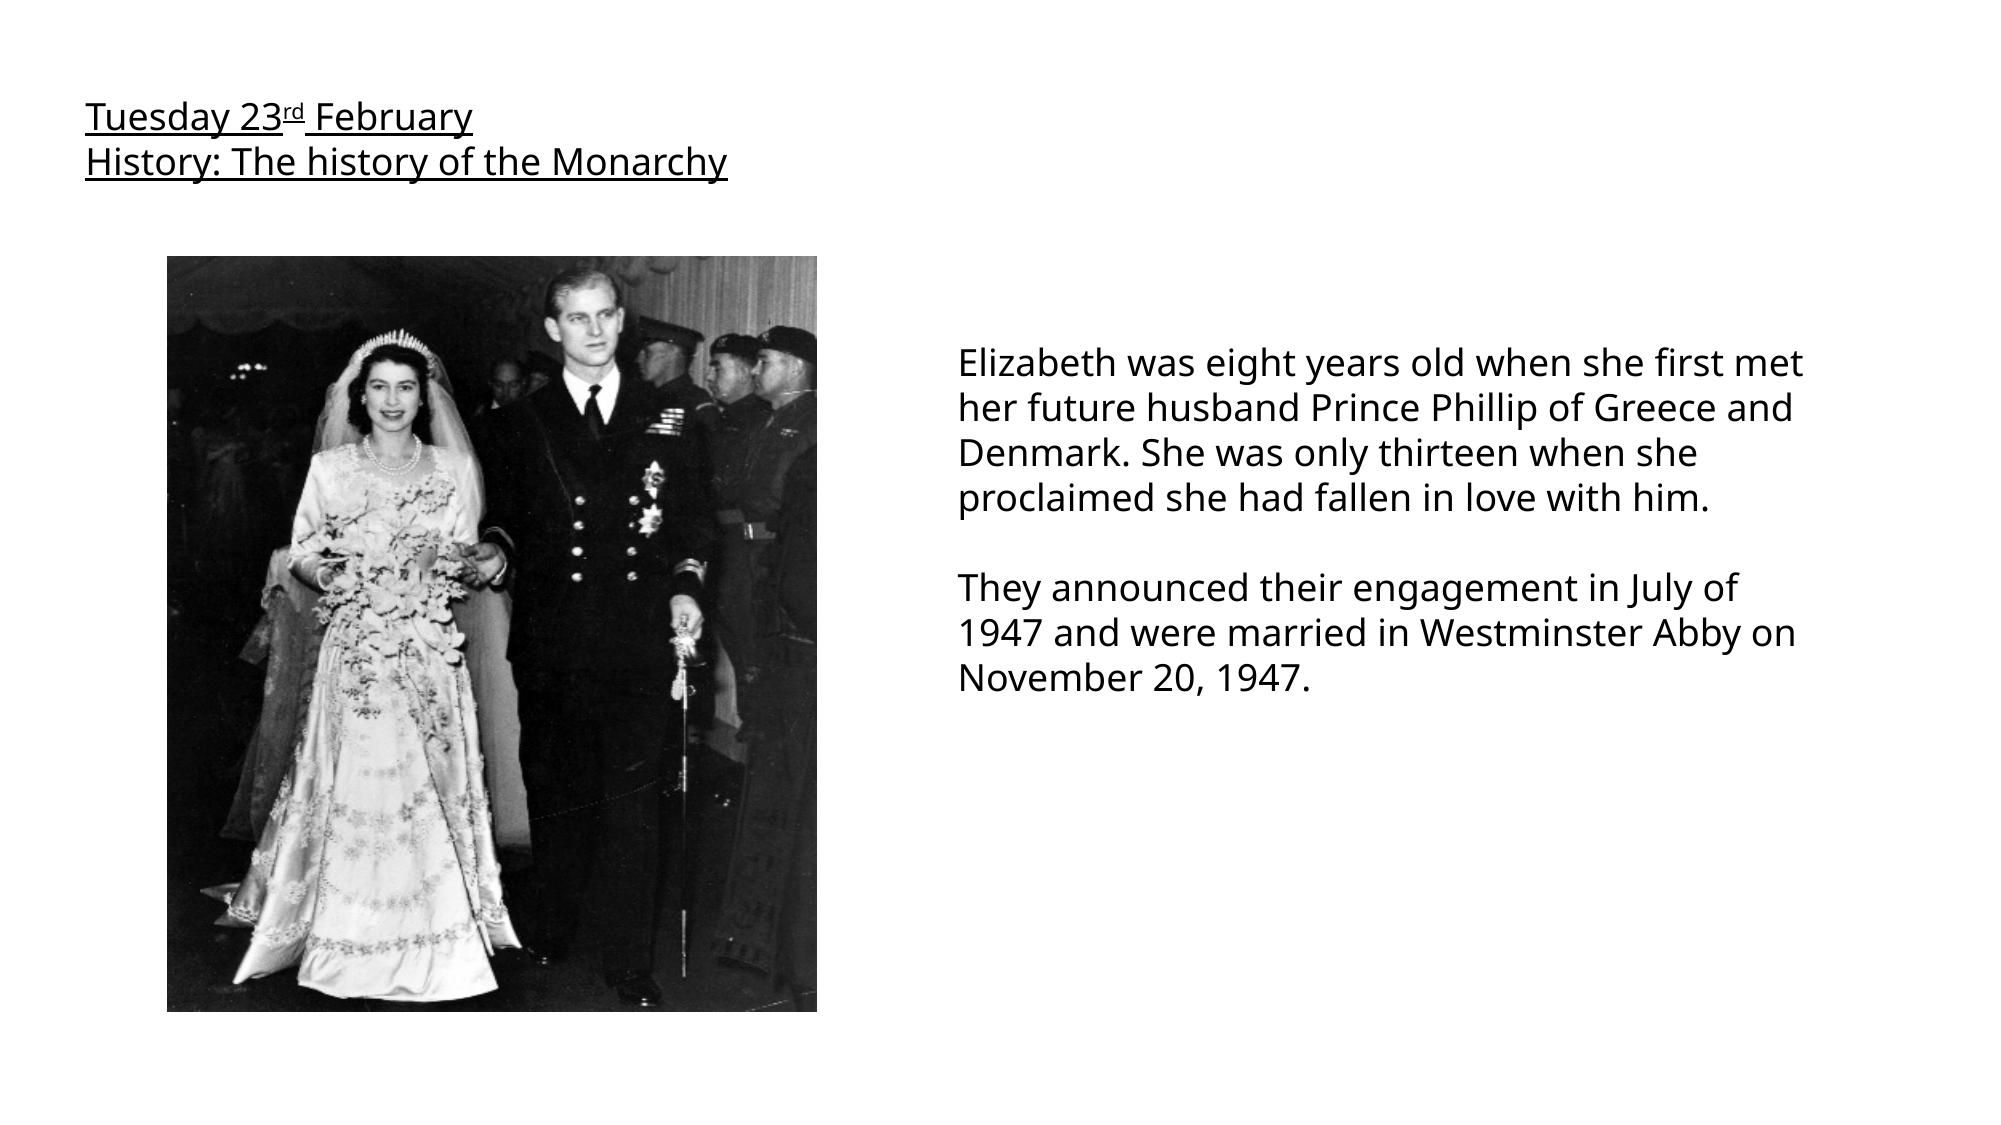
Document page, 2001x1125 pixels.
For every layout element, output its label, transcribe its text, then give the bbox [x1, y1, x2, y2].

text_box Elizabeth was eight years old when she first met her future husband Prince Phillip of Greece and Denmark. She was only thirteen when she proclaimed she had fallen in love with him. They announced their engagement in July of 1947 and were married in Westminster Abby on November 20, 1947. [942, 331, 1835, 751]
picture [167, 256, 817, 1012]
text_box Tuesday 23rd February History: The history of the Monarchy [70, 85, 1492, 191]
